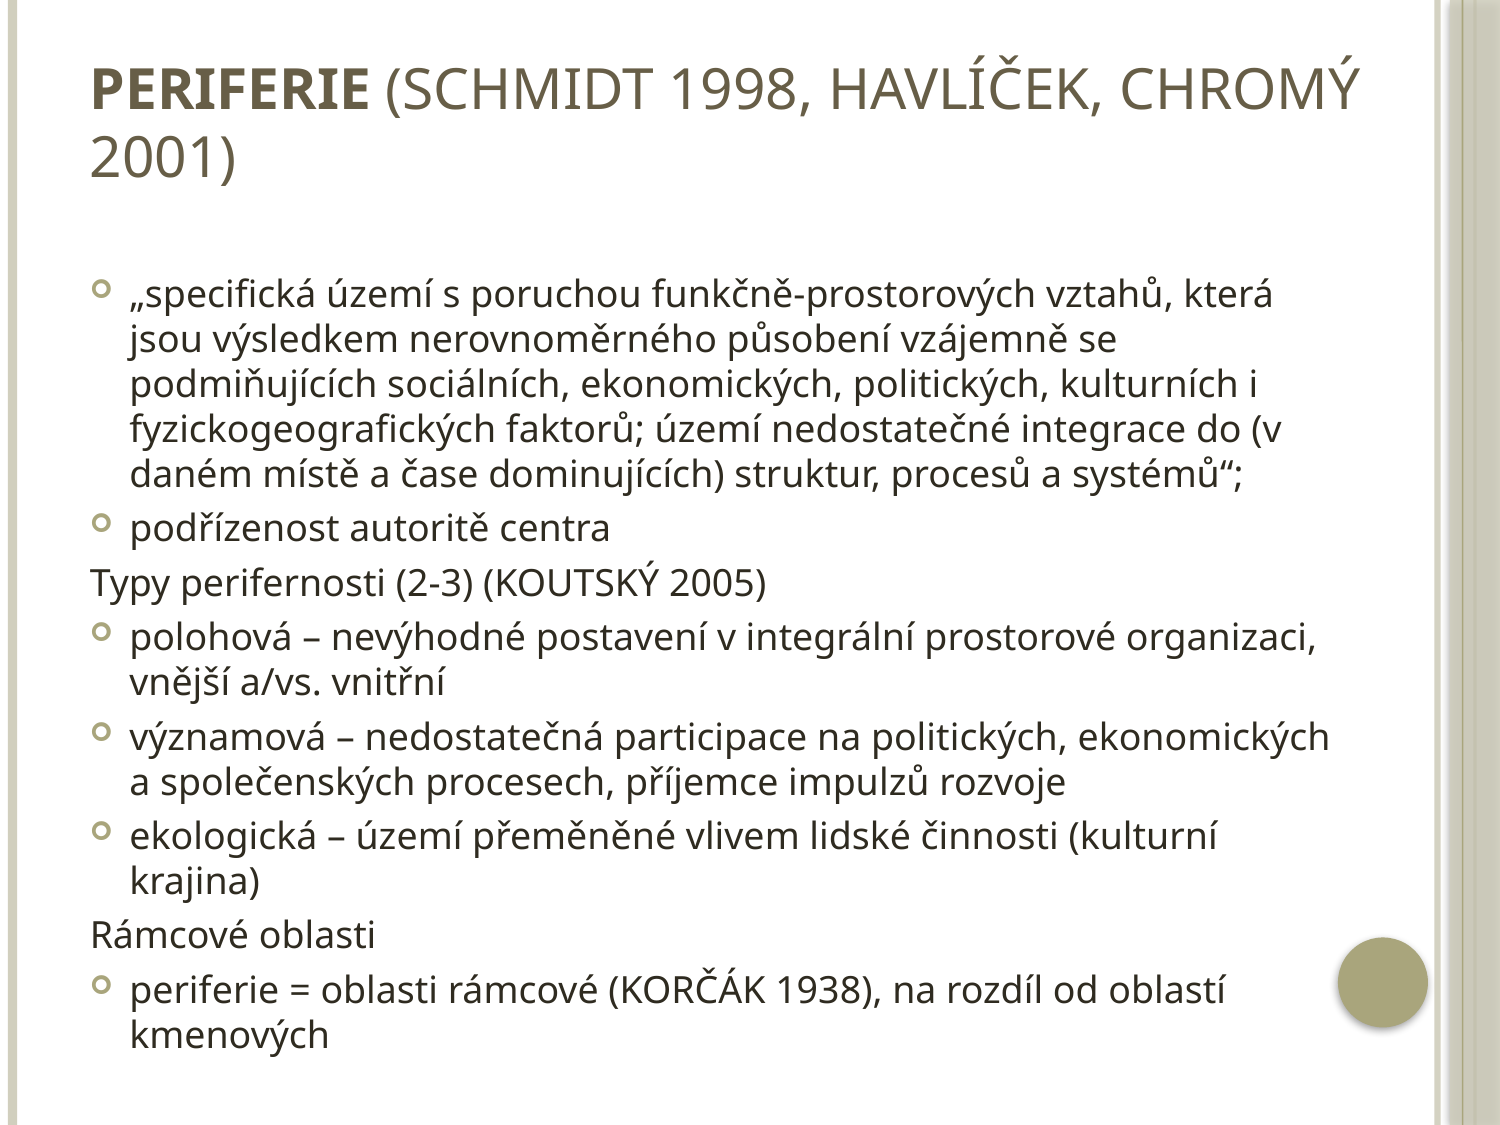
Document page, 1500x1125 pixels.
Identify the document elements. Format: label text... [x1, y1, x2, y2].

title Periferie (SCHMIDT 1998, HAVLÍČEK, CHROMÝ 2001) [75, 45, 1388, 197]
list „specifická území s poruchou funkčně-prostorových vztahů, která jsou výsledkem nerovnoměrného působení vzájemně se podmiňujících sociálních, ekonomických, politických, kulturních i fyzickogeografických faktorů; území nedostatečné integrace do (v daném místě a čase dominujících) struktur, procesů a systémů“; podřízenost autoritě centra Typy perifernosti (2-3) (KOUTSKÝ 2005) polohová – nevýhodné postavení v integrální prostorové organizaci, vnější a/vs. vnitřní významová – nedostatečná participace na politických, ekonomických a společenských procesech, příjemce impulzů rozvoje ekologická – území přeměněné vlivem lidské činnosti (kulturní krajina) Rámcové oblasti periferie = oblasti rámcové (KORČÁK 1938), na rozdíl od oblastí kmenových [75, 262, 1365, 1106]
